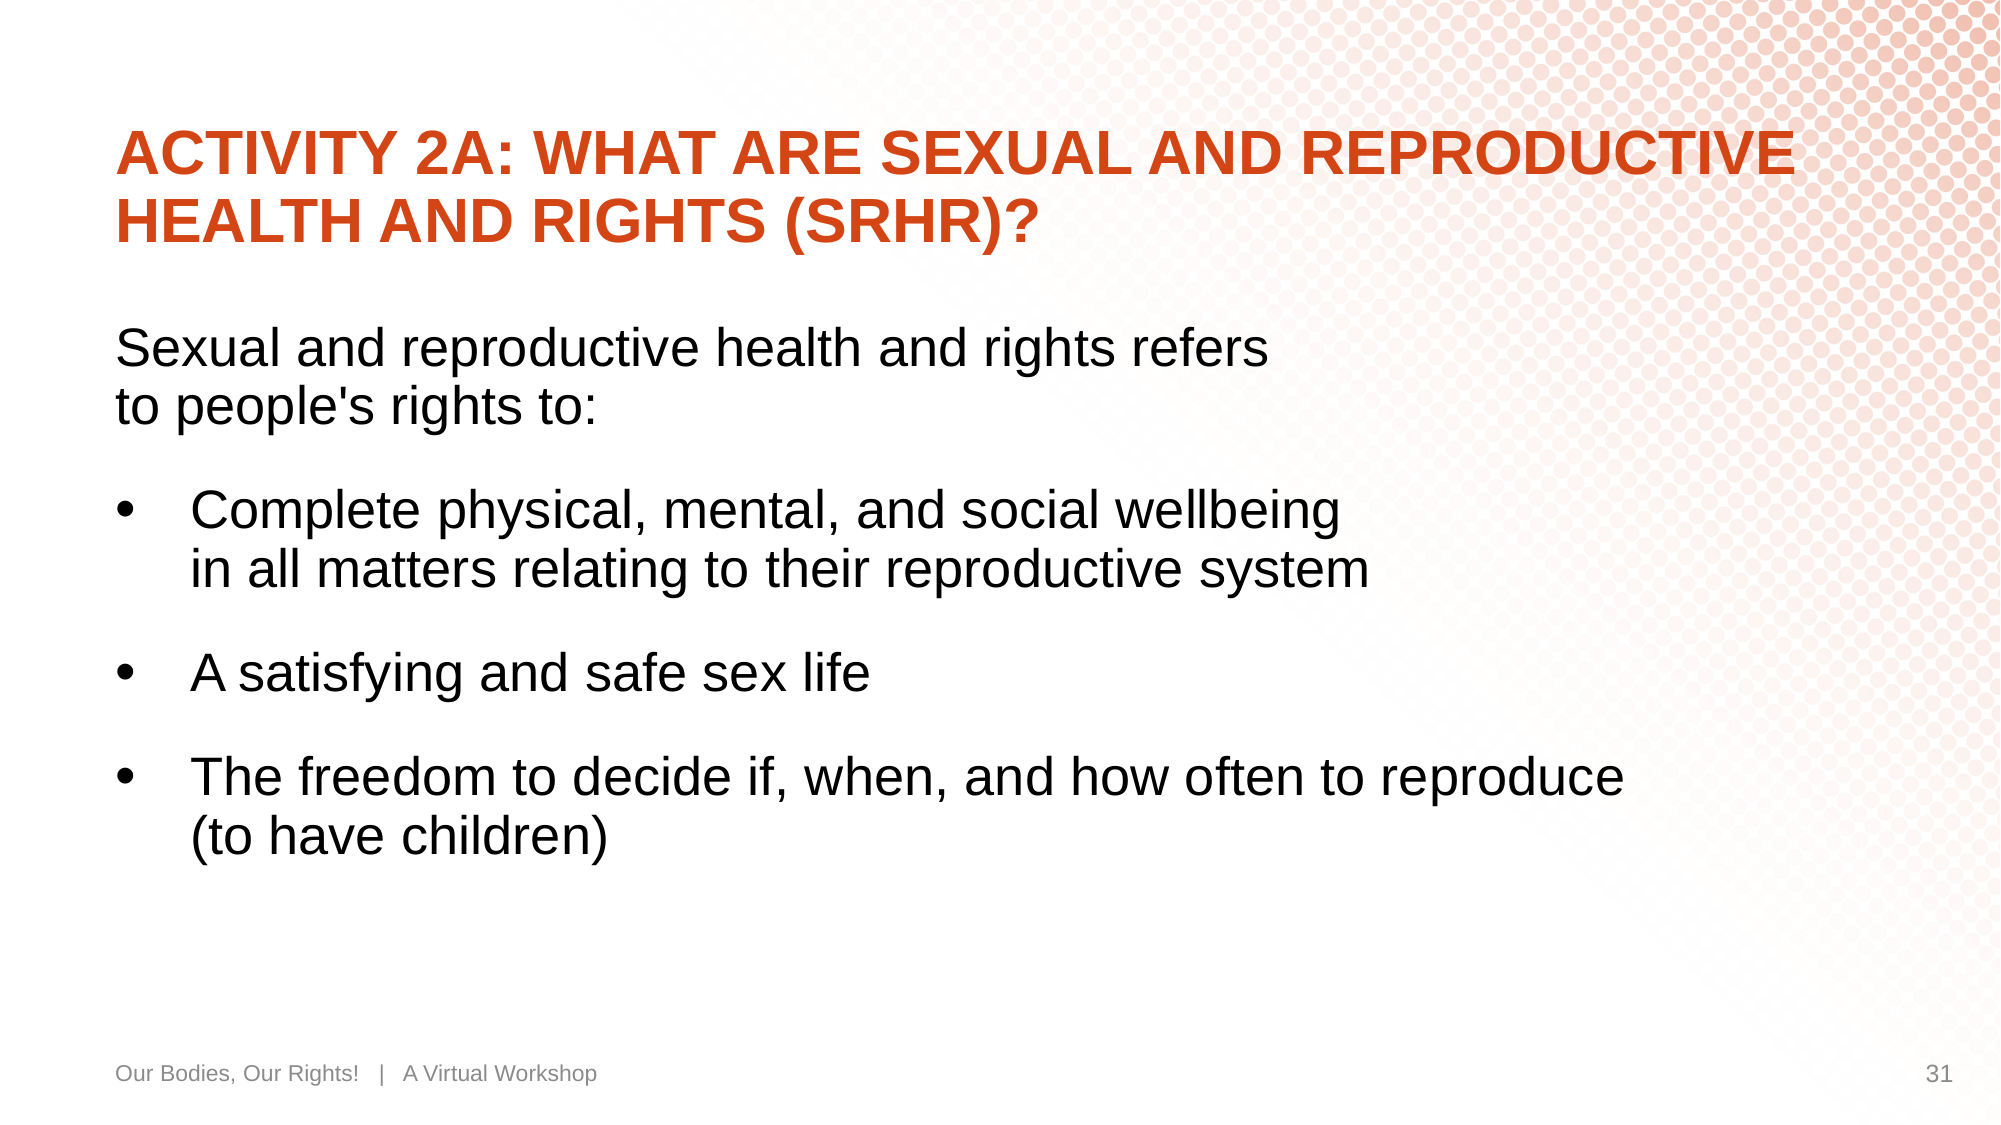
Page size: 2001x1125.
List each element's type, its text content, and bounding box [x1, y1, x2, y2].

picture [0, 0, 2001, 1125]
slide_number 31 [1518, 1042, 1969, 1103]
list Sexual and reproductive health and rights refers to people's rights to: Complete physical, mental, and social wellbeing in all matters relating to their reproductive system A satisfying and safe sex life The freedom to decide if, when, and how often to reproduce (to have children) [100, 257, 1826, 504]
title ACTIVITY 2A: WHAT ARE SEXUAL AND REPRODUCTIVE HEALTH AND RIGHTS (SRHR)? [100, 113, 1826, 257]
footer Our Bodies, Our Rights! | A Virtual Workshop [100, 1042, 776, 1103]
